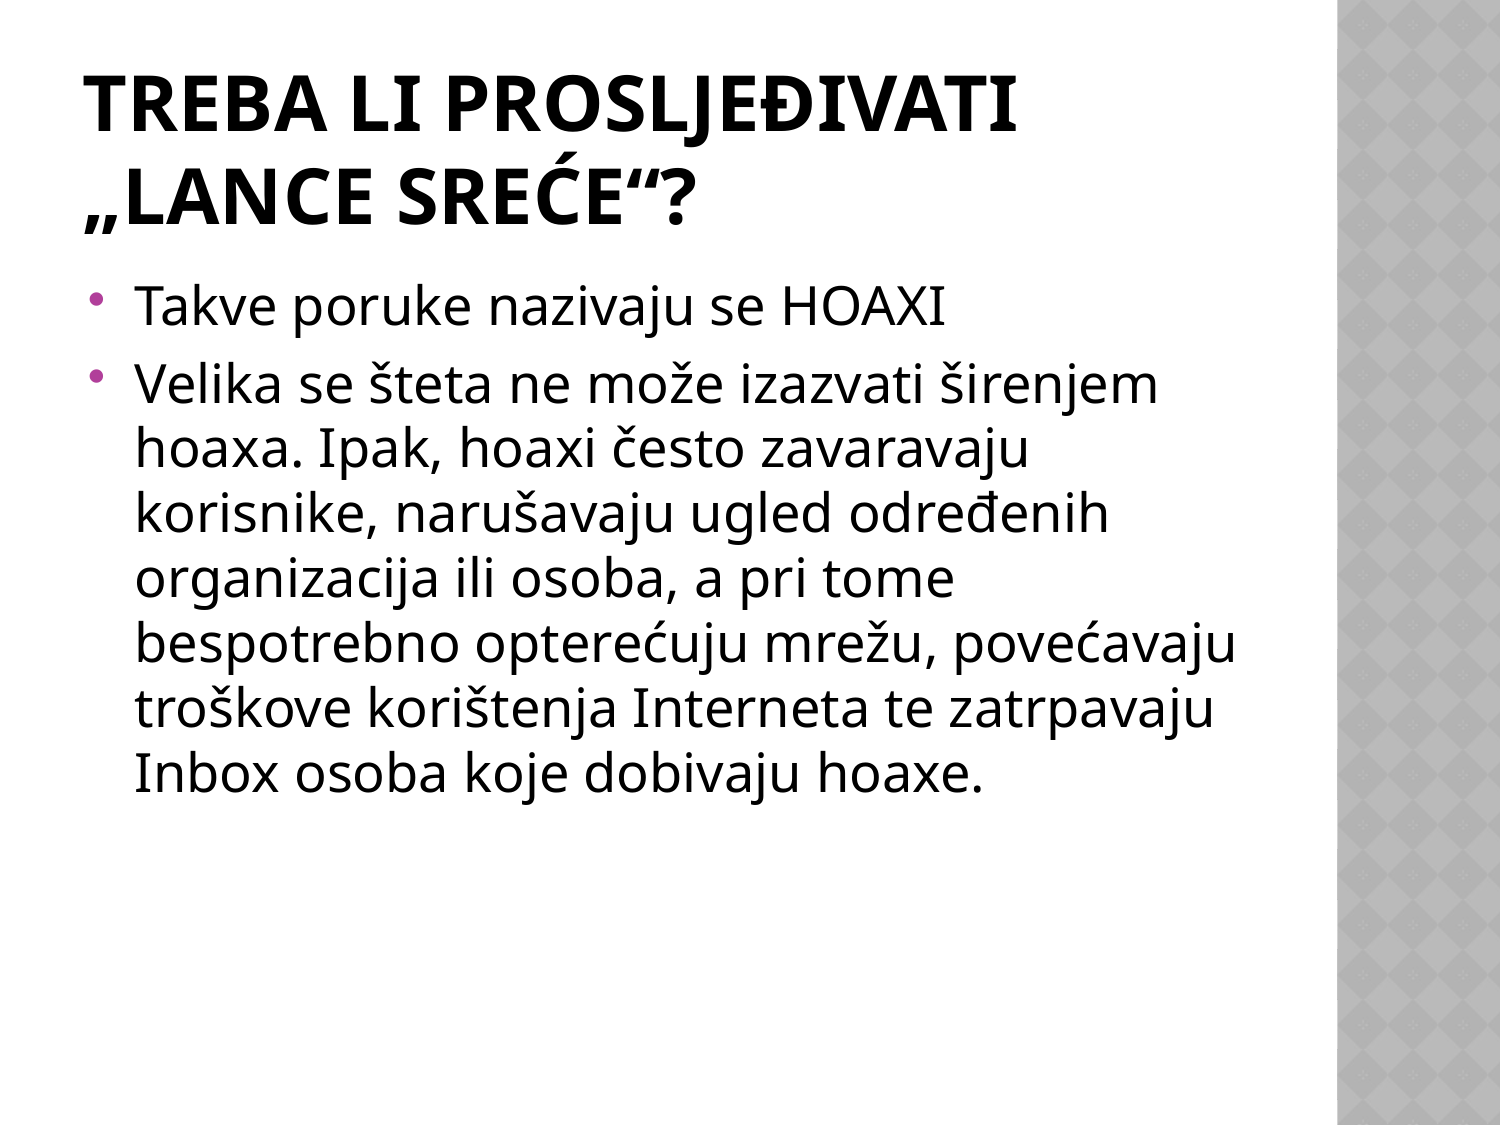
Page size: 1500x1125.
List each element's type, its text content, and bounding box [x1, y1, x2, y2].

title Treba li prosljeđivati „lance sreće“? [75, 52, 1263, 240]
list Takve poruke nazivaju se HOAXI Velika se šteta ne može izazvati širenjem hoaxa. Ipak, hoaxi često zavaravaju korisnike, narušavaju ugled određenih organizacija ili osoba, a pri tome bespotrebno opterećuju mrežu, povećavaju troškove korištenja Interneta te zatrpavaju Inbox osoba koje dobivaju hoaxe. [75, 264, 1263, 1059]
